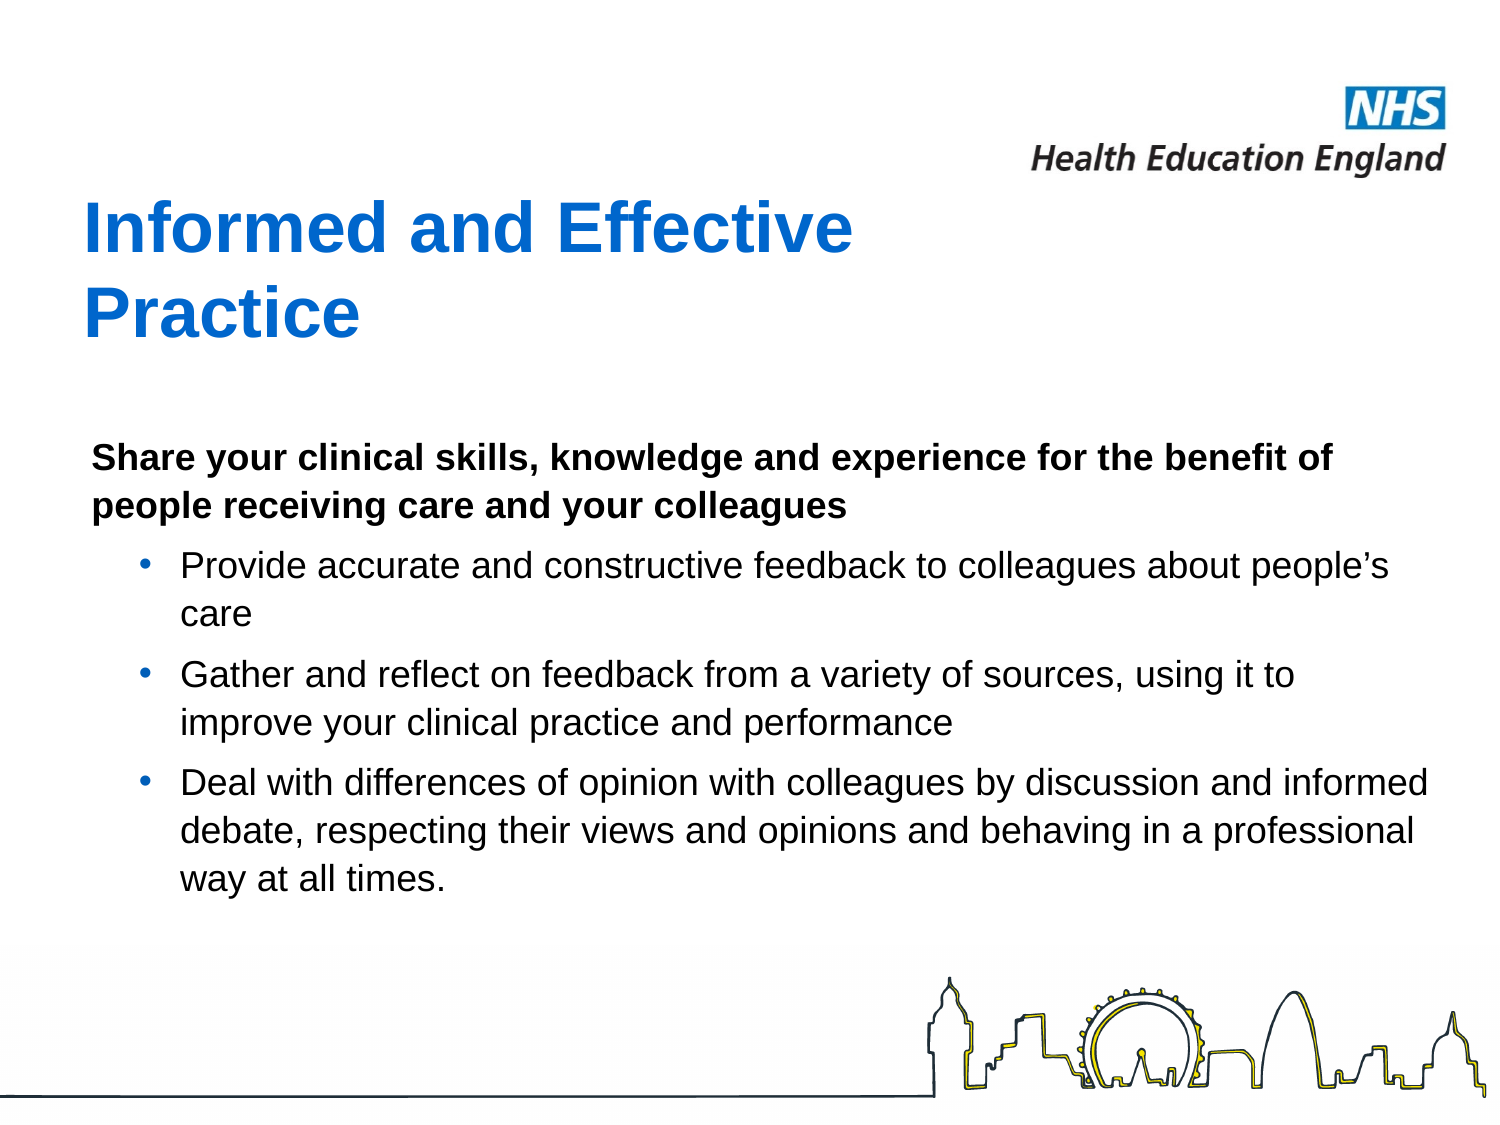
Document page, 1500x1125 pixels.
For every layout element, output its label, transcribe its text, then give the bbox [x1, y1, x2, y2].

picture [0, 945, 1500, 1125]
text_box Share your clinical skills, knowledge and experience for the benefit of people receiving care and your colleagues Provide accurate and constructive feedback to colleagues about people’s care Gather and reflect on feedback from a variety of sources, using it to improve your clinical practice and performance Deal with differences of opinion with colleagues by discussion and informed debate, respecting their views and opinions and behaving in a professional way at all times. [76, 349, 1447, 906]
title Informed and Effective Practice [68, 172, 1419, 361]
picture [336, 26, 1500, 209]
